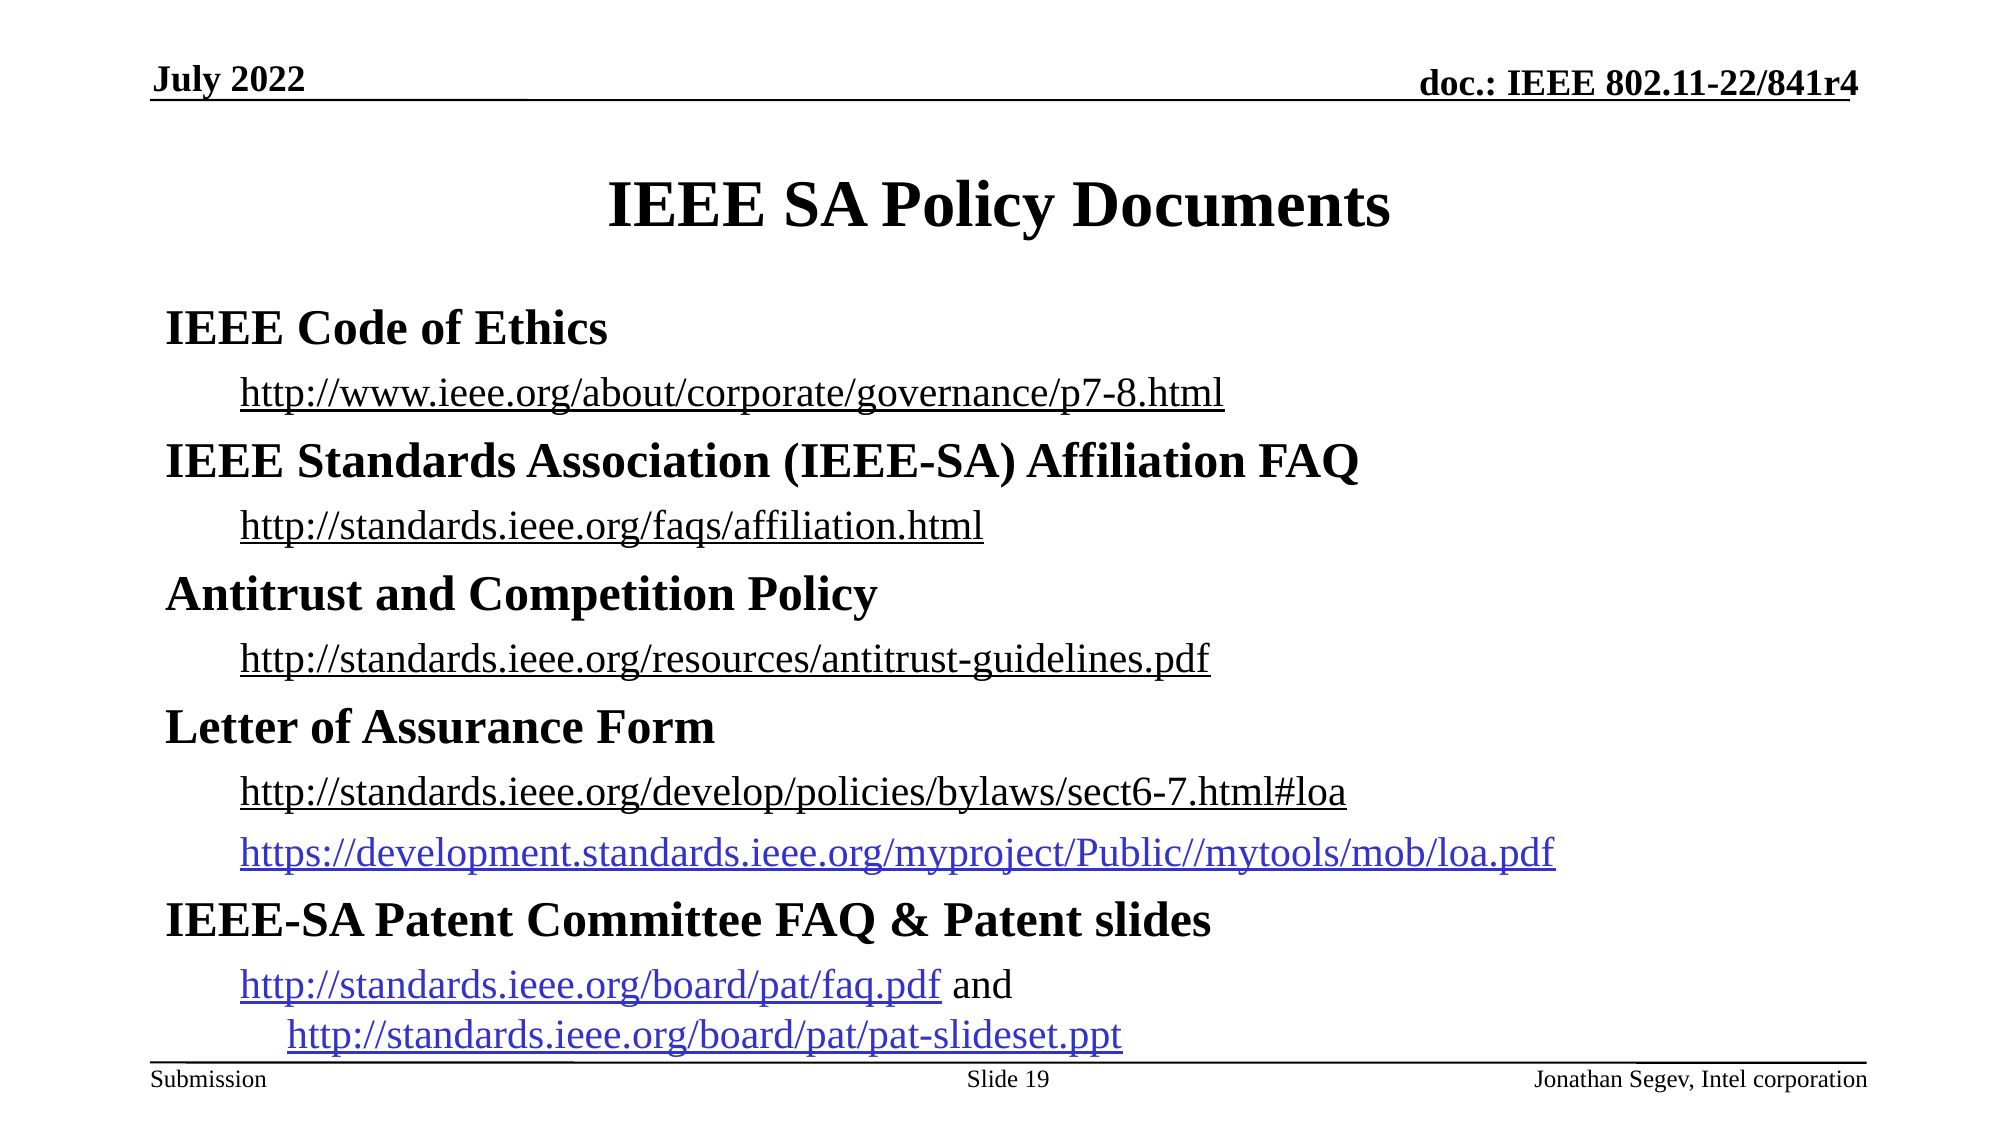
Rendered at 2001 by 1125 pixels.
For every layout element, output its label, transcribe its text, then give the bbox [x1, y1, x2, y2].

list IEEE Code of Ethics http://www.ieee.org/about/corporate/governance/p7-8.html IEEE Standards Association (IEEE-SA) Affiliation FAQ http://standards.ieee.org/faqs/affiliation.html Antitrust and Competition Policy http://standards.ieee.org/resources/antitrust-guidelines.pdf Letter of Assurance Form http://standards.ieee.org/develop/policies/bylaws/sect6-7.html#loa https://development.standards.ieee.org/myproject/Public//mytools/mob/loa.pdf IEEE-SA Patent Committee FAQ & Patent slides http://standards.ieee.org/board/pat/faq.pdf and http://standards.ieee.org/board/pat/pat-slideset.ppt [149, 286, 1850, 1000]
title IEEE SA Policy Documents [149, 112, 1850, 286]
slide_number Slide 19 [950, 1061, 1067, 1123]
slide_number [152, 54, 563, 100]
footer Jonathan Segev, Intel corporation [1171, 1061, 1869, 1093]
